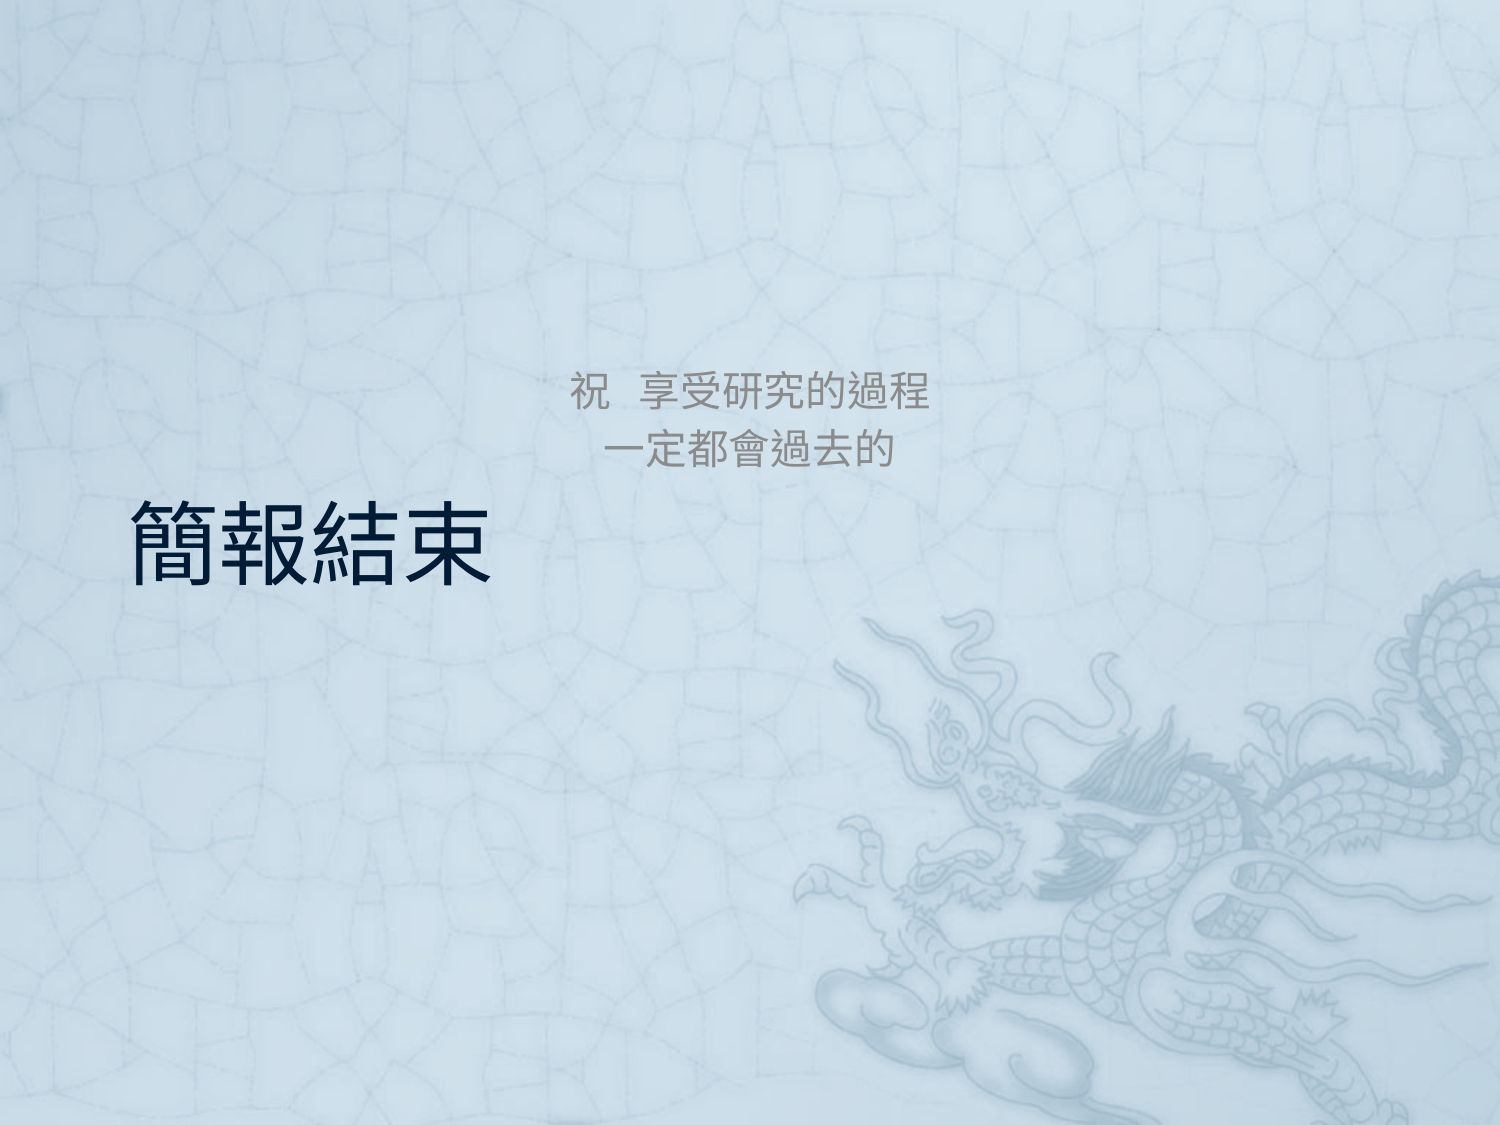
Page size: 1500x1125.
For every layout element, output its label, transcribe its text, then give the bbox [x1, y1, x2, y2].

title 簡報結束 [112, 481, 1388, 704]
list 祝 享受研究的過程 一定都會過去的 [112, 234, 1388, 481]
